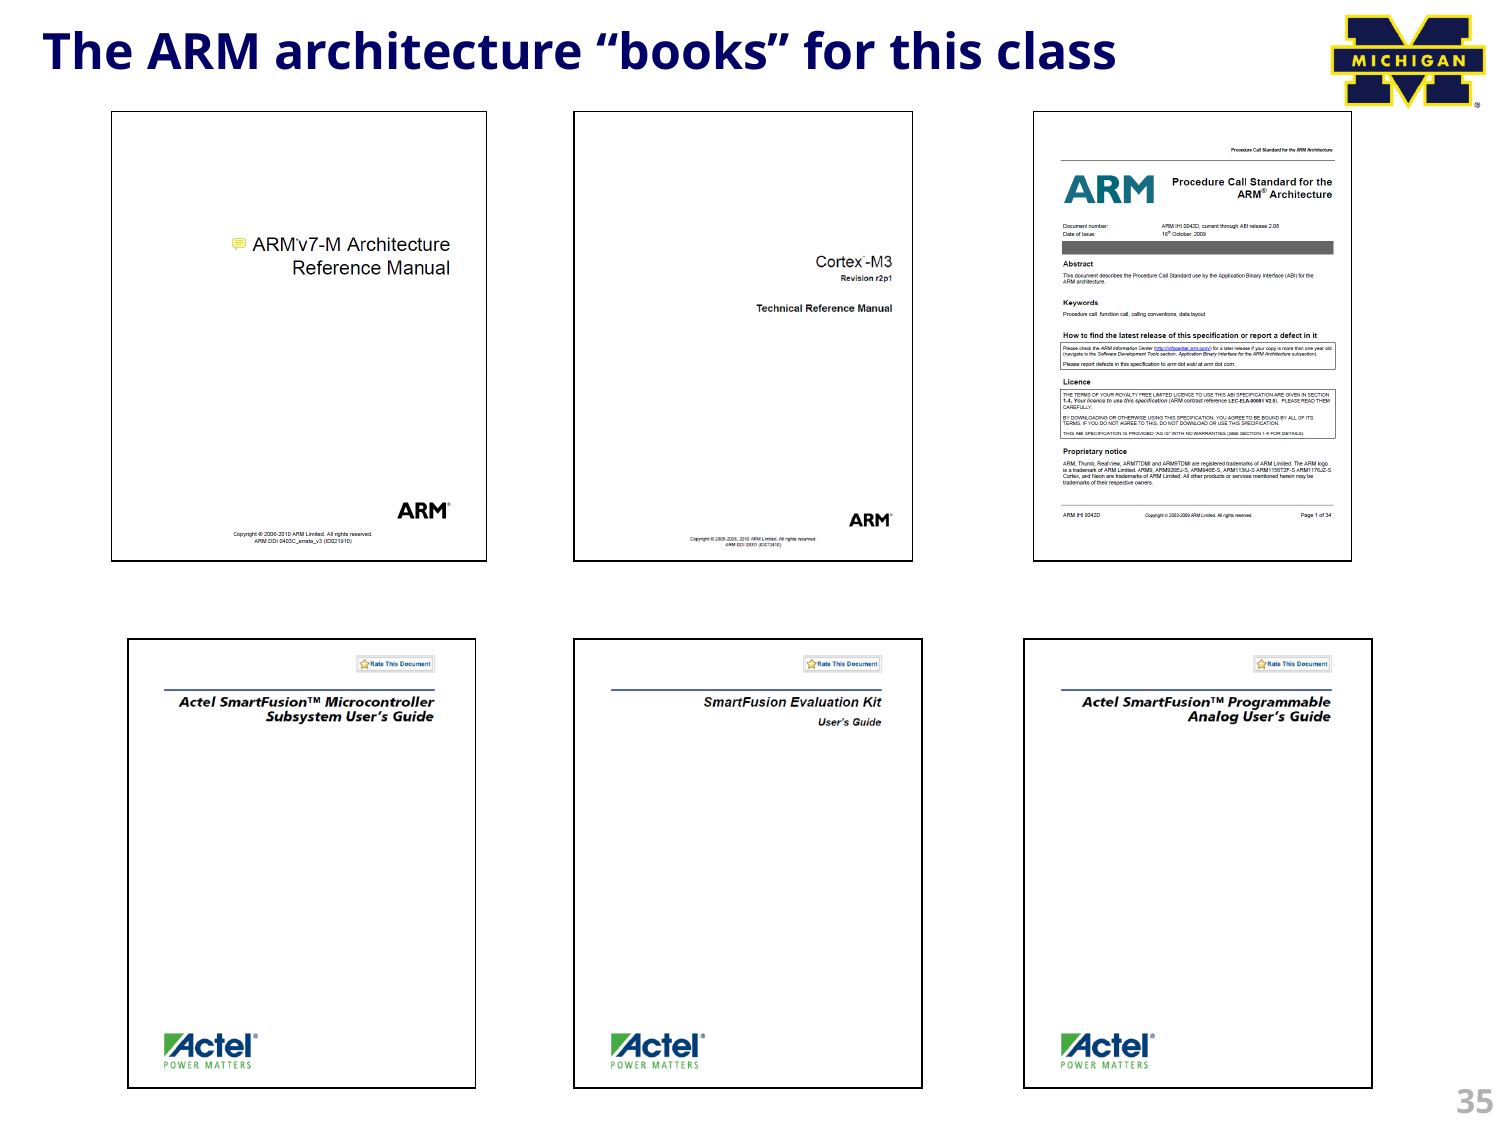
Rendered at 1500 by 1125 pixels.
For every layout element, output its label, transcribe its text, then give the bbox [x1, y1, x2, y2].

picture [574, 639, 922, 1088]
title The ARM architecture “books” for this class [27, 12, 1485, 163]
picture [128, 639, 476, 1088]
slide_number 35 [1034, 1072, 1500, 1125]
picture [112, 112, 486, 561]
picture [1034, 112, 1352, 561]
picture [574, 112, 913, 561]
picture [1024, 639, 1372, 1088]
